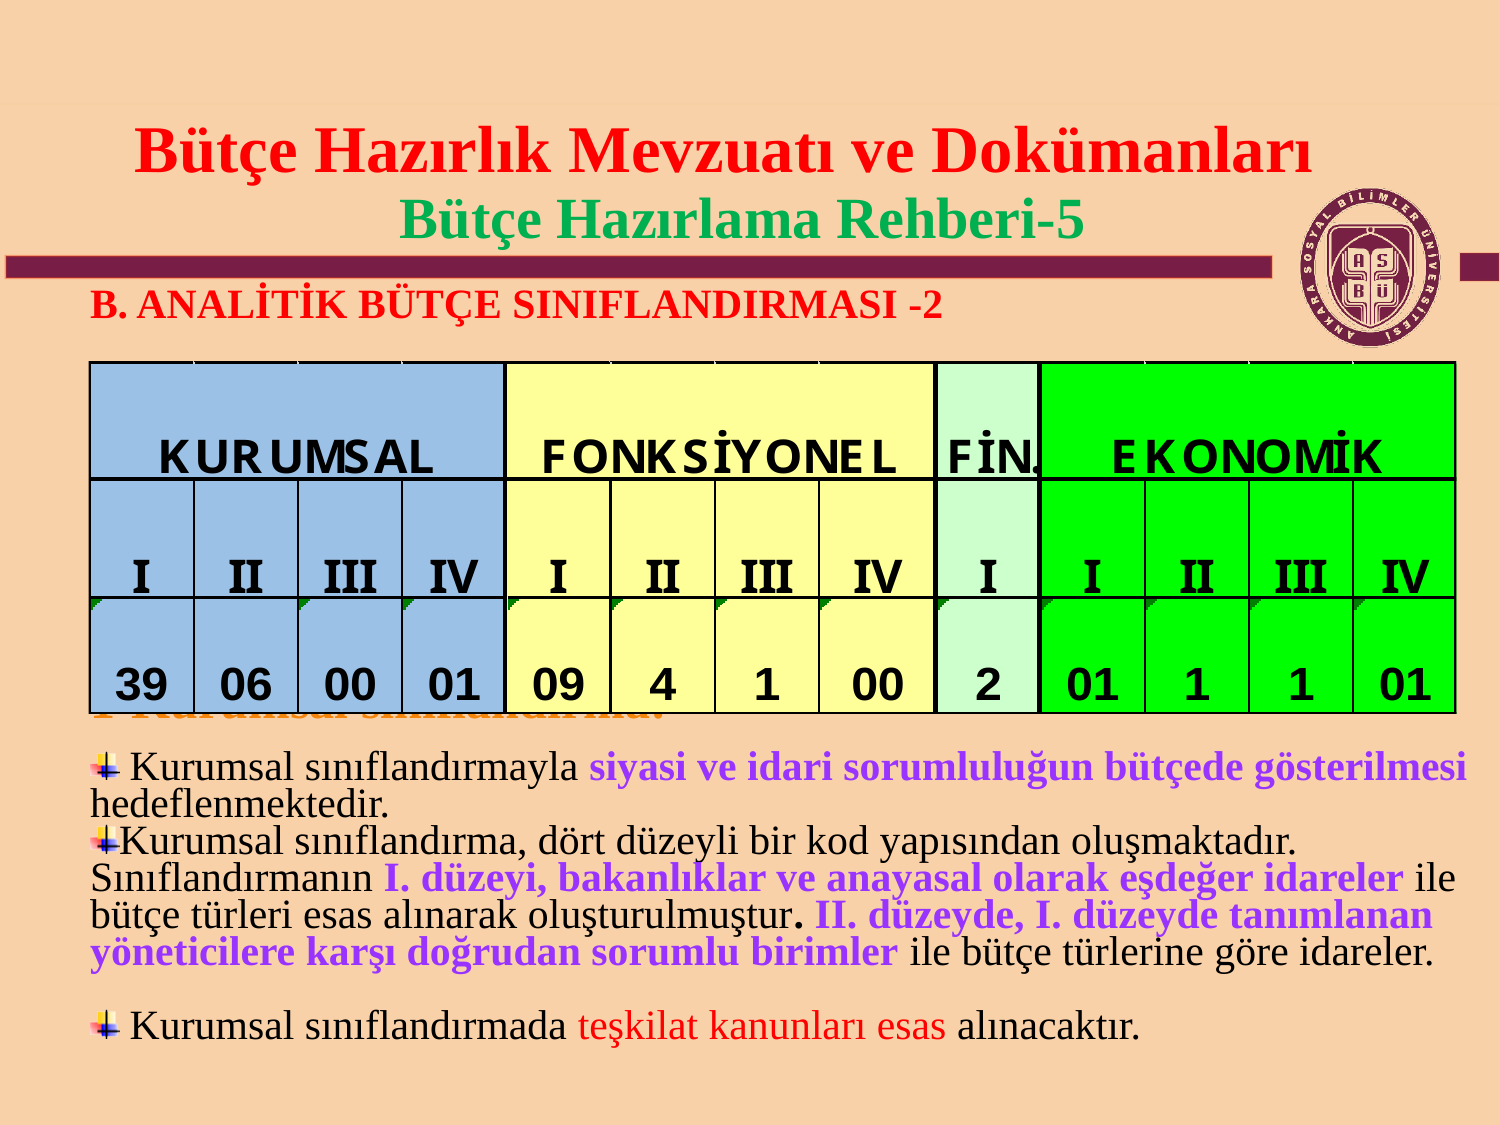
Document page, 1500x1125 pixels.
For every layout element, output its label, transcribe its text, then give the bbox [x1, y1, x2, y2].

table_header Bütçe Hazırlık Mevzuatı ve Dokümanları Bütçe Hazırlama Rehberi-5 [0, 105, 1500, 281]
picture [90, 1008, 120, 1039]
picture [1285, 182, 1456, 353]
table_cell B. ANALİTİK BÜTÇE SINIFLANDIRMASI -2 1-Kurumsal sınıflandırma: Kurumsal sınıflandırmayla siyasi ve idari sorumluluğun bütçede gösterilmesi hedeflenmektedir. Kurumsal sınıflandırma, dört düzeyli bir kod yapısından oluşmaktadır. Sınıflandırmanın I. düzeyi, bakanlıklar ve anayasal olarak eşdeğer idareler ile bütçe türleri esas alınarak oluşturulmuştur. II. düzeyde, I. düzeyde tanımlanan yöneticilere karşı doğrudan sorumlu birimler ile bütçe türlerine göre idareler. Kurumsal sınıflandırmada teşkilat kanunları esas alınacaktır. [0, 281, 1500, 1125]
text_box [1459, 252, 1500, 282]
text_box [88, 361, 1459, 717]
text_box [5, 255, 1273, 279]
picture [90, 823, 120, 854]
picture [90, 750, 120, 780]
